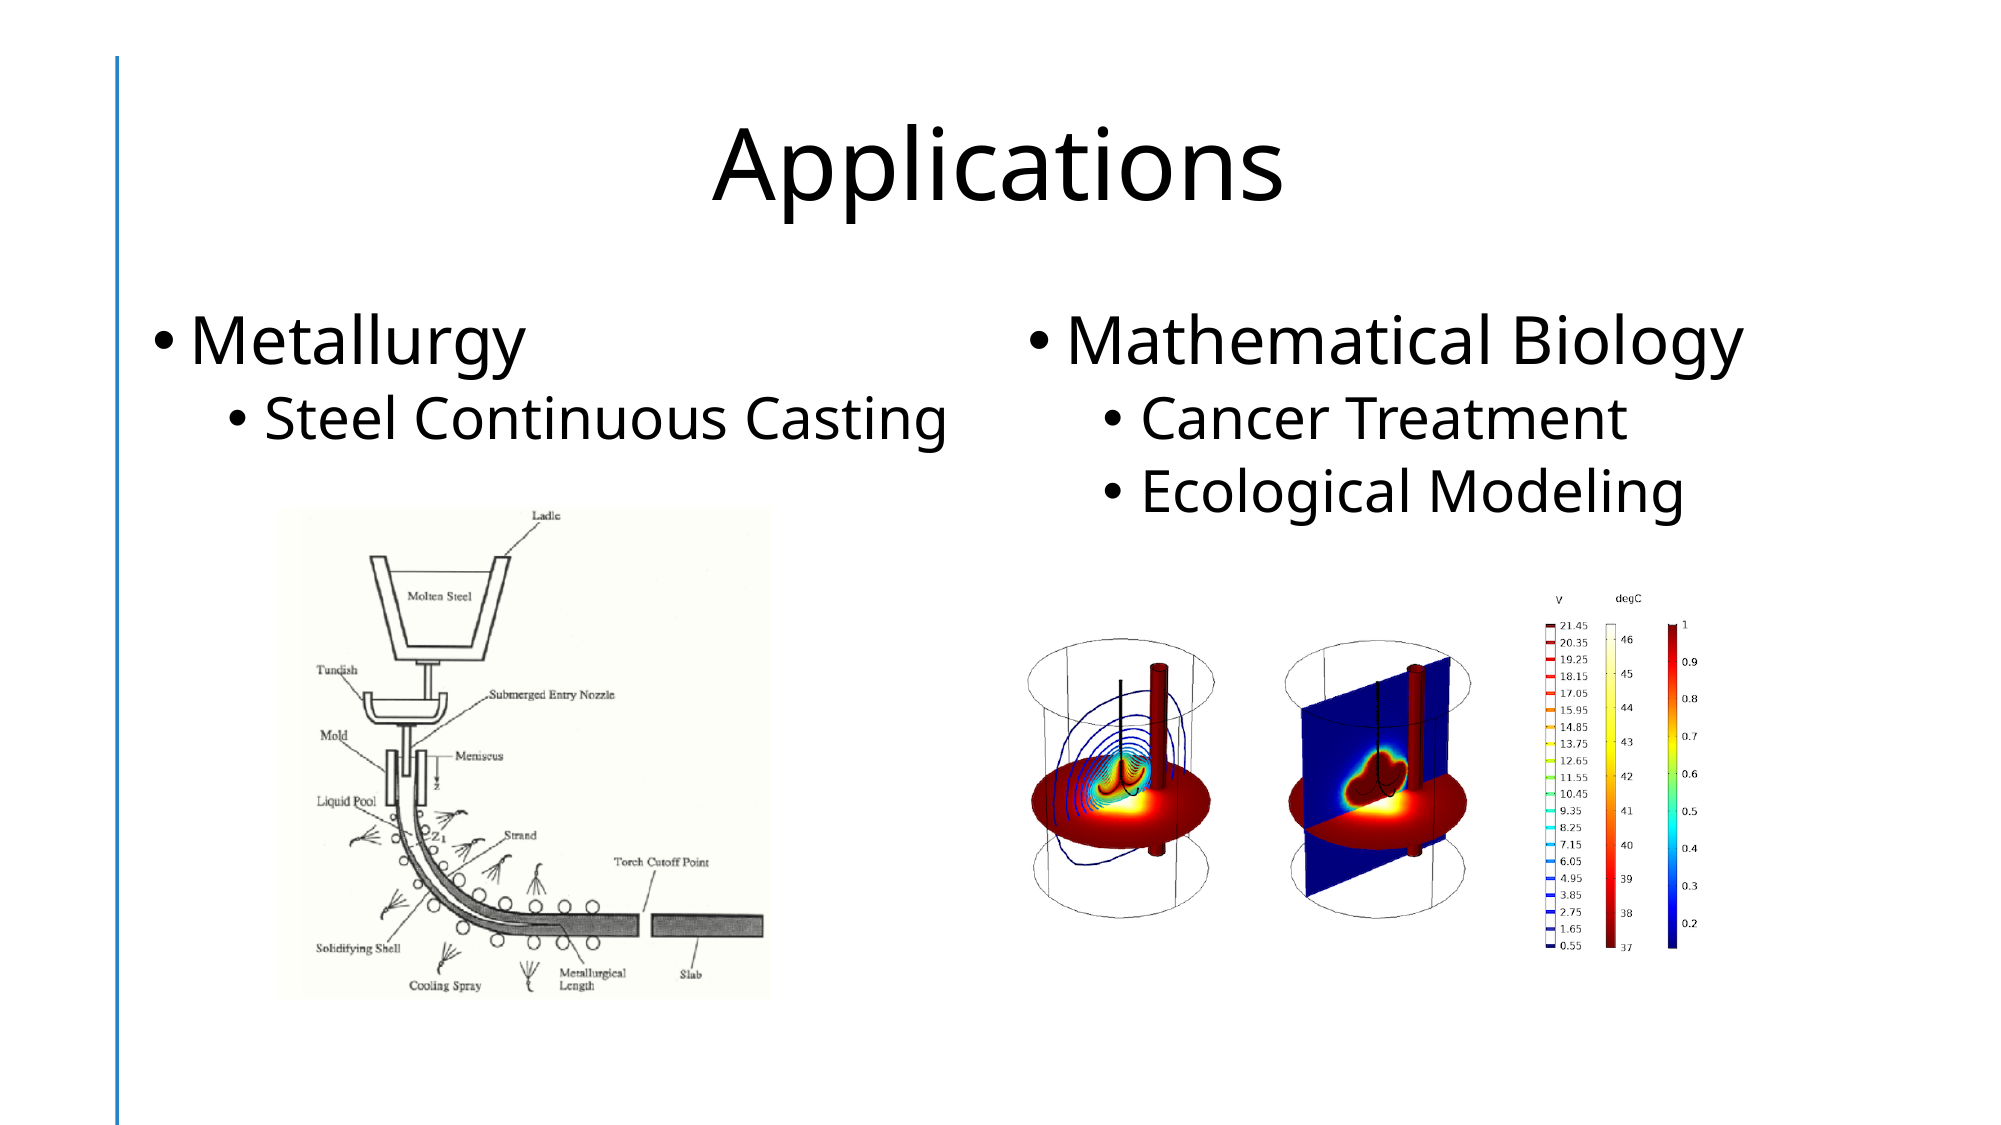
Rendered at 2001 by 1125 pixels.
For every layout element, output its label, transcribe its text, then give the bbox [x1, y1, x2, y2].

title Applications [137, 59, 1863, 278]
picture [999, 576, 1744, 971]
list Mathematical Biology Cancer Treatment Ecological Modeling [1012, 299, 1863, 1014]
picture [278, 507, 771, 1000]
list Metallurgy Steel Continuous Casting [137, 299, 988, 1014]
